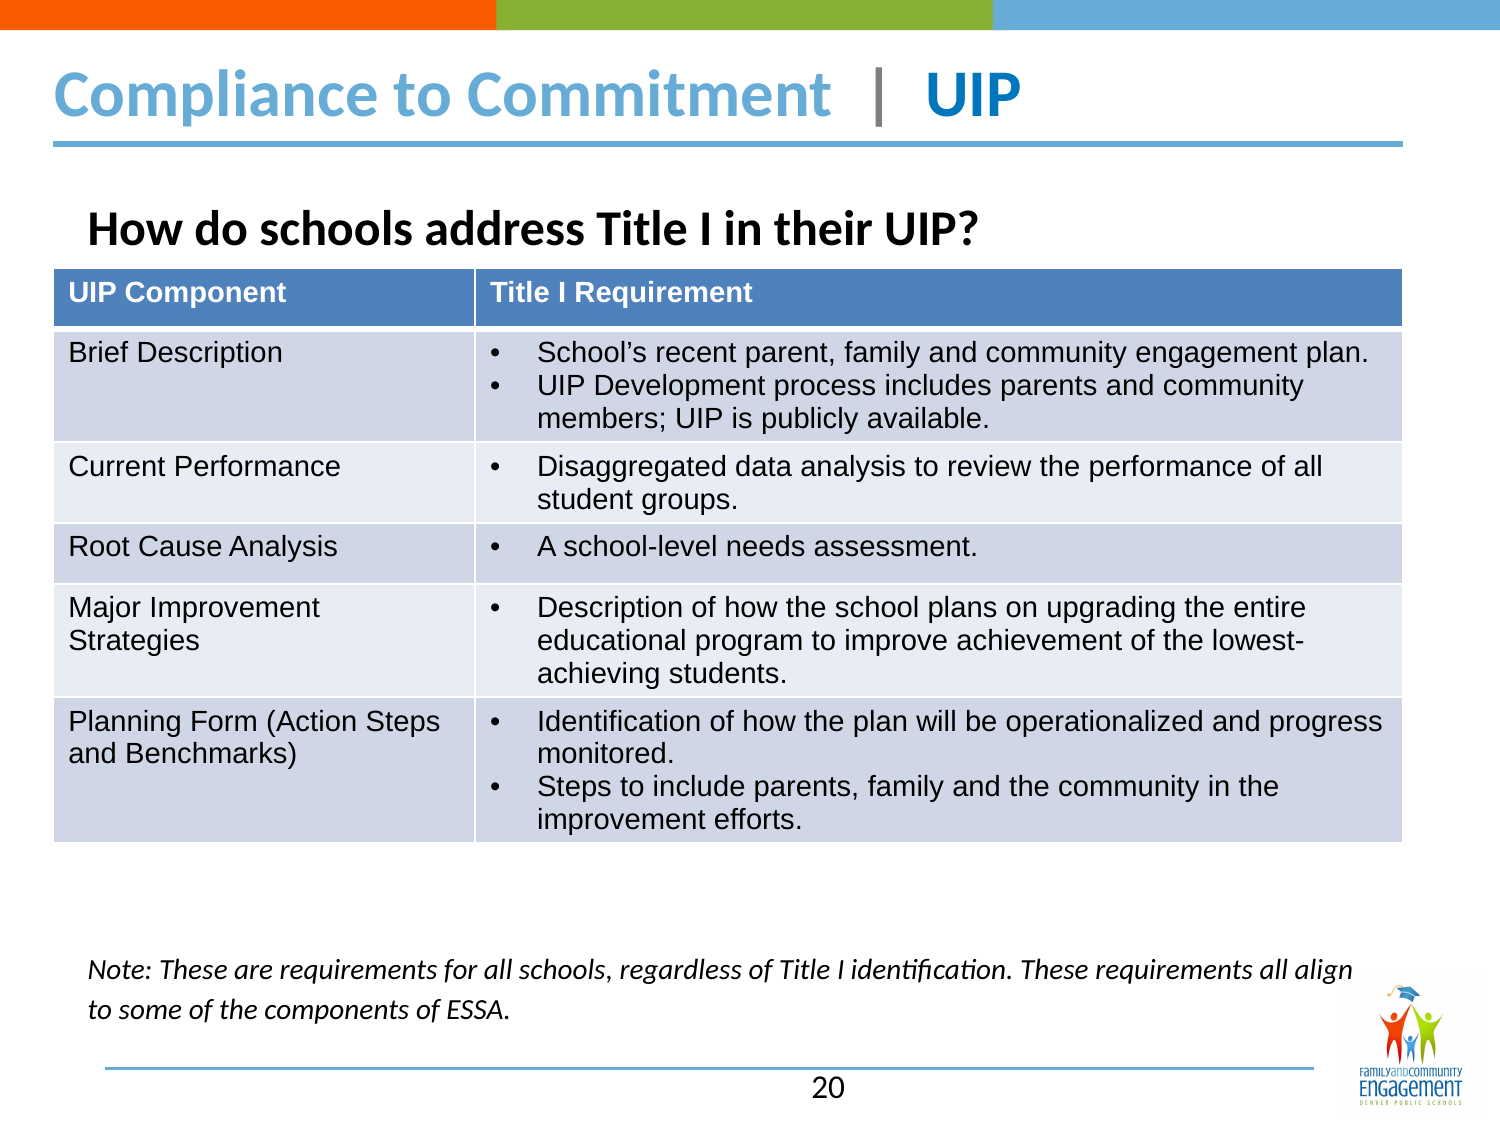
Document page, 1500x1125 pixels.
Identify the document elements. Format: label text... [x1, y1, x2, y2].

table_cell Brief Description [54, 332, 474, 441]
table_cell School’s recent parent, family and community engagement plan. UIP Development process includes parents and community members; UIP is publicly available. [476, 332, 1402, 441]
text_box How do schools address Title I in their UIP? Note: These are requirements for all schools, regardless of Title I identification. These requirements all align to some of the components of ESSA. [72, 844, 1395, 1021]
table_cell Current Performance [54, 443, 474, 522]
text_box [496, 0, 992, 31]
table_cell Root Cause Analysis [54, 524, 474, 583]
table_cell Description of how the school plans on upgrading the entire educational program to improve achievement of the lowest-achieving students. [476, 585, 1402, 696]
table_cell Planning Form (Action Steps and Benchmarks) [54, 698, 474, 842]
table_cell Major Improvement Strategies [54, 585, 474, 696]
table_header Title I Requirement [476, 269, 1402, 326]
text_box [0, 0, 496, 31]
table_header UIP Component [54, 269, 474, 326]
table_cell A school-level needs assessment. [476, 524, 1402, 583]
table_cell Disaggregated data analysis to review the performance of all student groups. [476, 443, 1402, 522]
table_cell Identification of how the plan will be operationalized and progress monitored. Steps to include parents, family and the community in the improvement efforts. [476, 698, 1402, 842]
text_box [992, 0, 1500, 31]
text_box Compliance to Commitment | UIP [39, 42, 1428, 139]
text_box How do schools address Title I in their UIP? Note: These are requirements for all schools, regardless of Title I identification. These requirements all align to some of the components of ESSA. [72, 171, 1395, 267]
picture [1340, 974, 1482, 1116]
